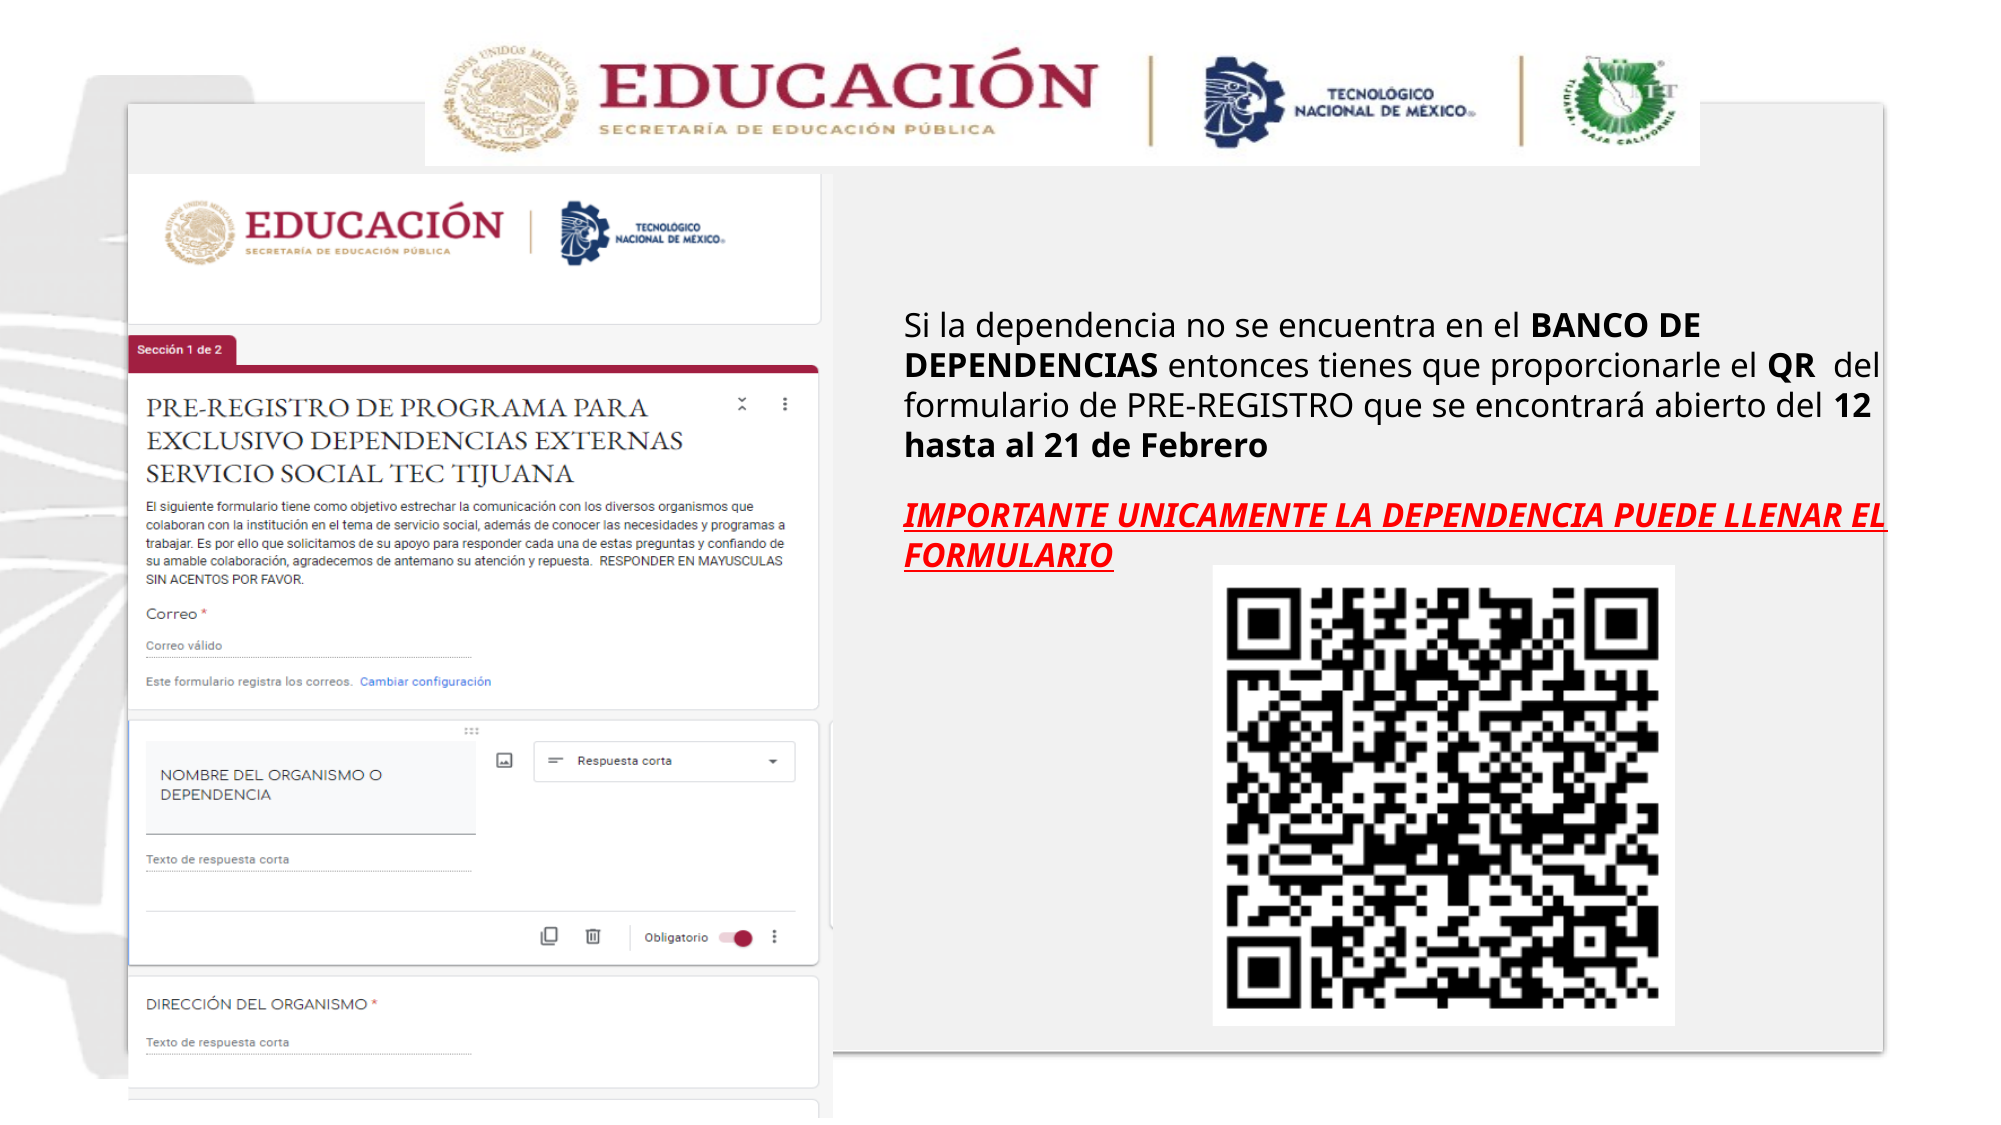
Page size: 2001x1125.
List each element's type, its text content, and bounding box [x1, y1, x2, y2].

text_box Si la dependencia no se encuentra en el BANCO DE DEPENDENCIAS entonces tienes que proporcionarle el QR del formulario de PRE-REGISTRO que se encontrará abierto del 12 hasta al 21 de Febrero IMPORTANTE UNICAMENTE LA DEPENDENCIA PUEDE LLENAR EL FORMULARIO [837, 274, 1963, 574]
picture [1212, 565, 1676, 1026]
picture [0, 30, 1892, 1118]
